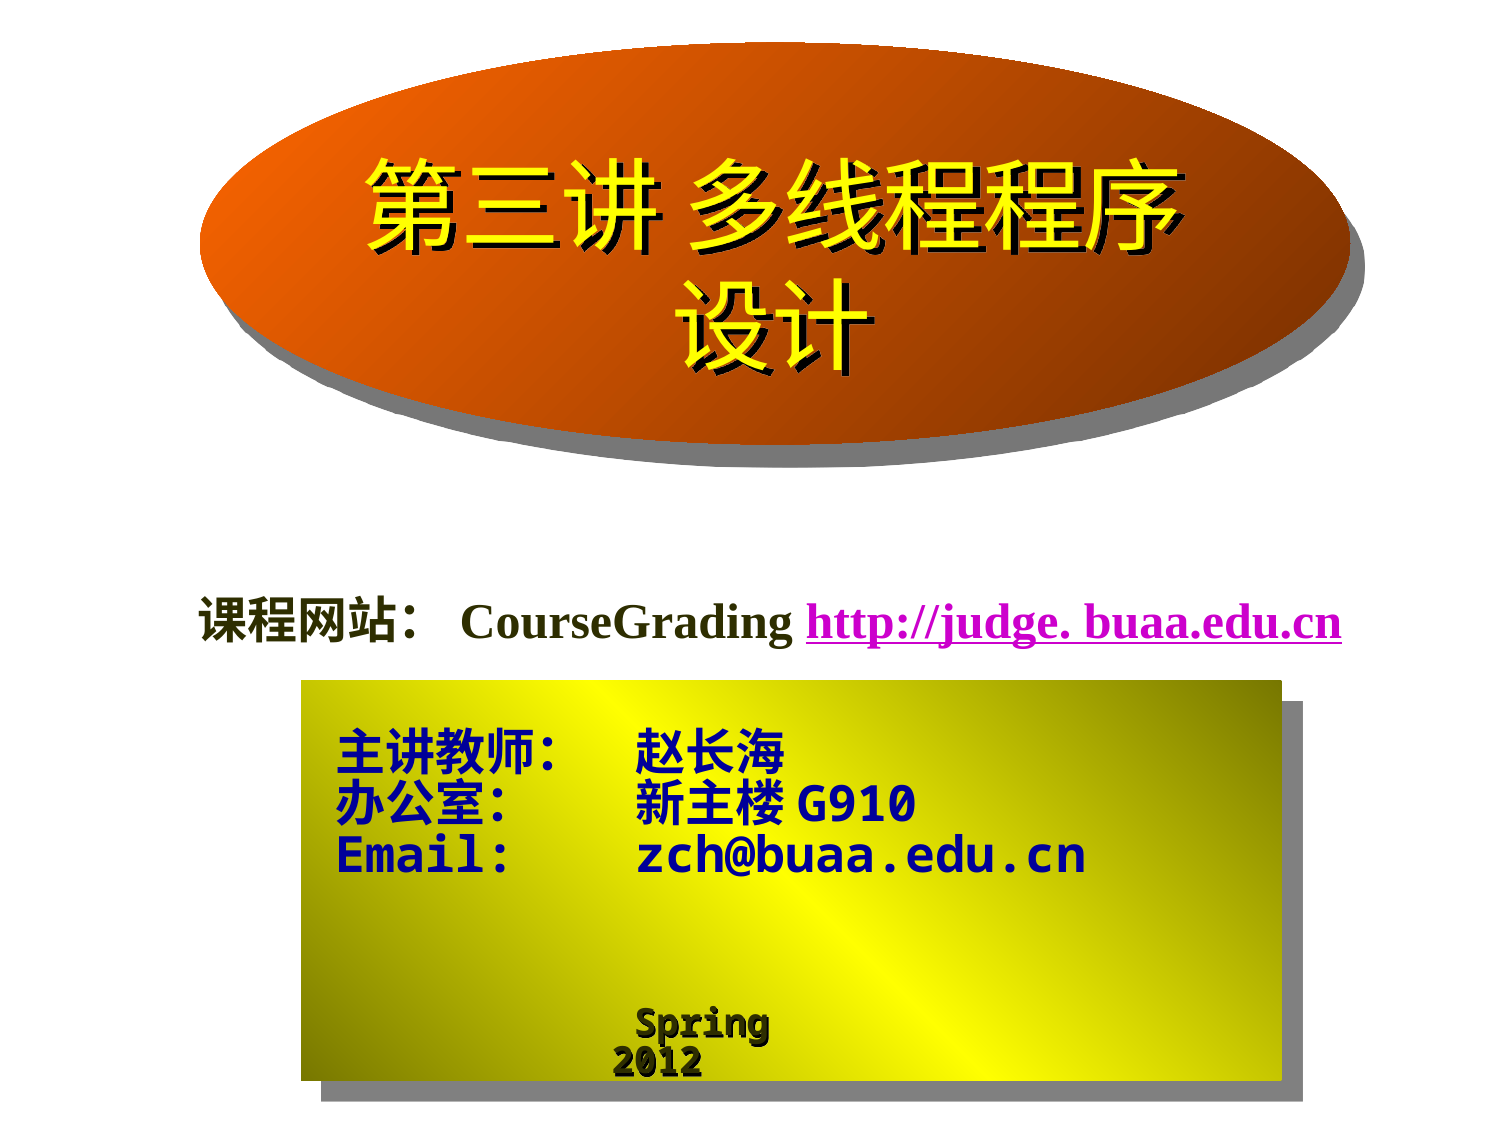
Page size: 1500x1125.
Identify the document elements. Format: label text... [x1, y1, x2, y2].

text_box 第三讲 多线程程序设计 [340, 135, 1204, 390]
text_box [397, 395, 1153, 445]
text_box [200, 42, 1351, 375]
text_box 课程网站：CourseGrading http://judge. buaa.edu.cn [182, 581, 1424, 656]
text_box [300, 680, 1282, 1081]
